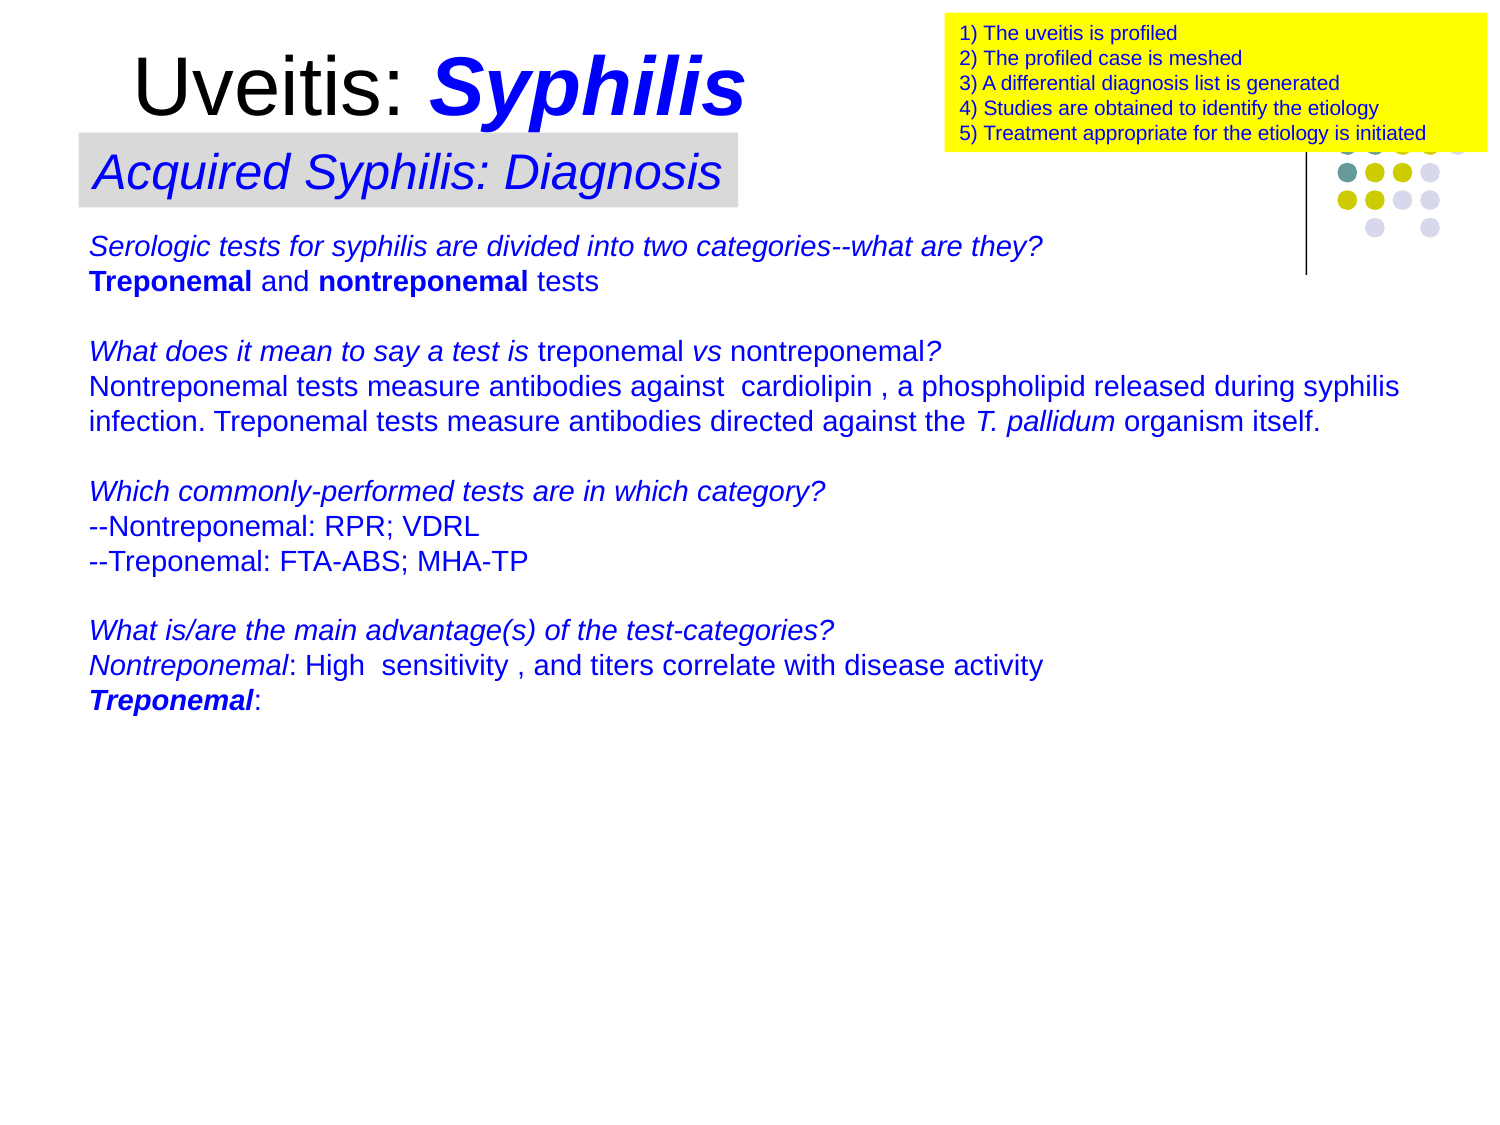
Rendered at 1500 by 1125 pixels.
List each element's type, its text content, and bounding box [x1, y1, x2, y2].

text_box 1) The uveitis is profiled 2) The profiled case is meshed 3) A differential diagnosis list is generated 4) Studies are obtained to identify the etiology 5) Treatment appropriate for the etiology is initiated [944, 12, 1488, 153]
text_box Serologic tests for syphilis are divided into two categories--what are they? Treponemal and nontreponemal tests What does it mean to say a test is treponemal vs nontreponemal? Nontreponemal tests measure antibodies against cardiolipin , a phospholipid released during syphilis infection. Treponemal tests measure antibodies directed against the T. pallidum organism itself. Which commonly-performed tests are in which category? --Nontreponemal: RPR; VDRL --Treponemal: FTA-ABS; MHA-TP What is/are the main advantage(s) of the test-categories? Nontreponemal: High sensitivity , and titers correlate with disease activity Treponemal: [74, 219, 1443, 759]
text_box Uveitis: Syphilis [117, 24, 764, 140]
text_box Acquired Syphilis: Diagnosis [78, 132, 739, 208]
